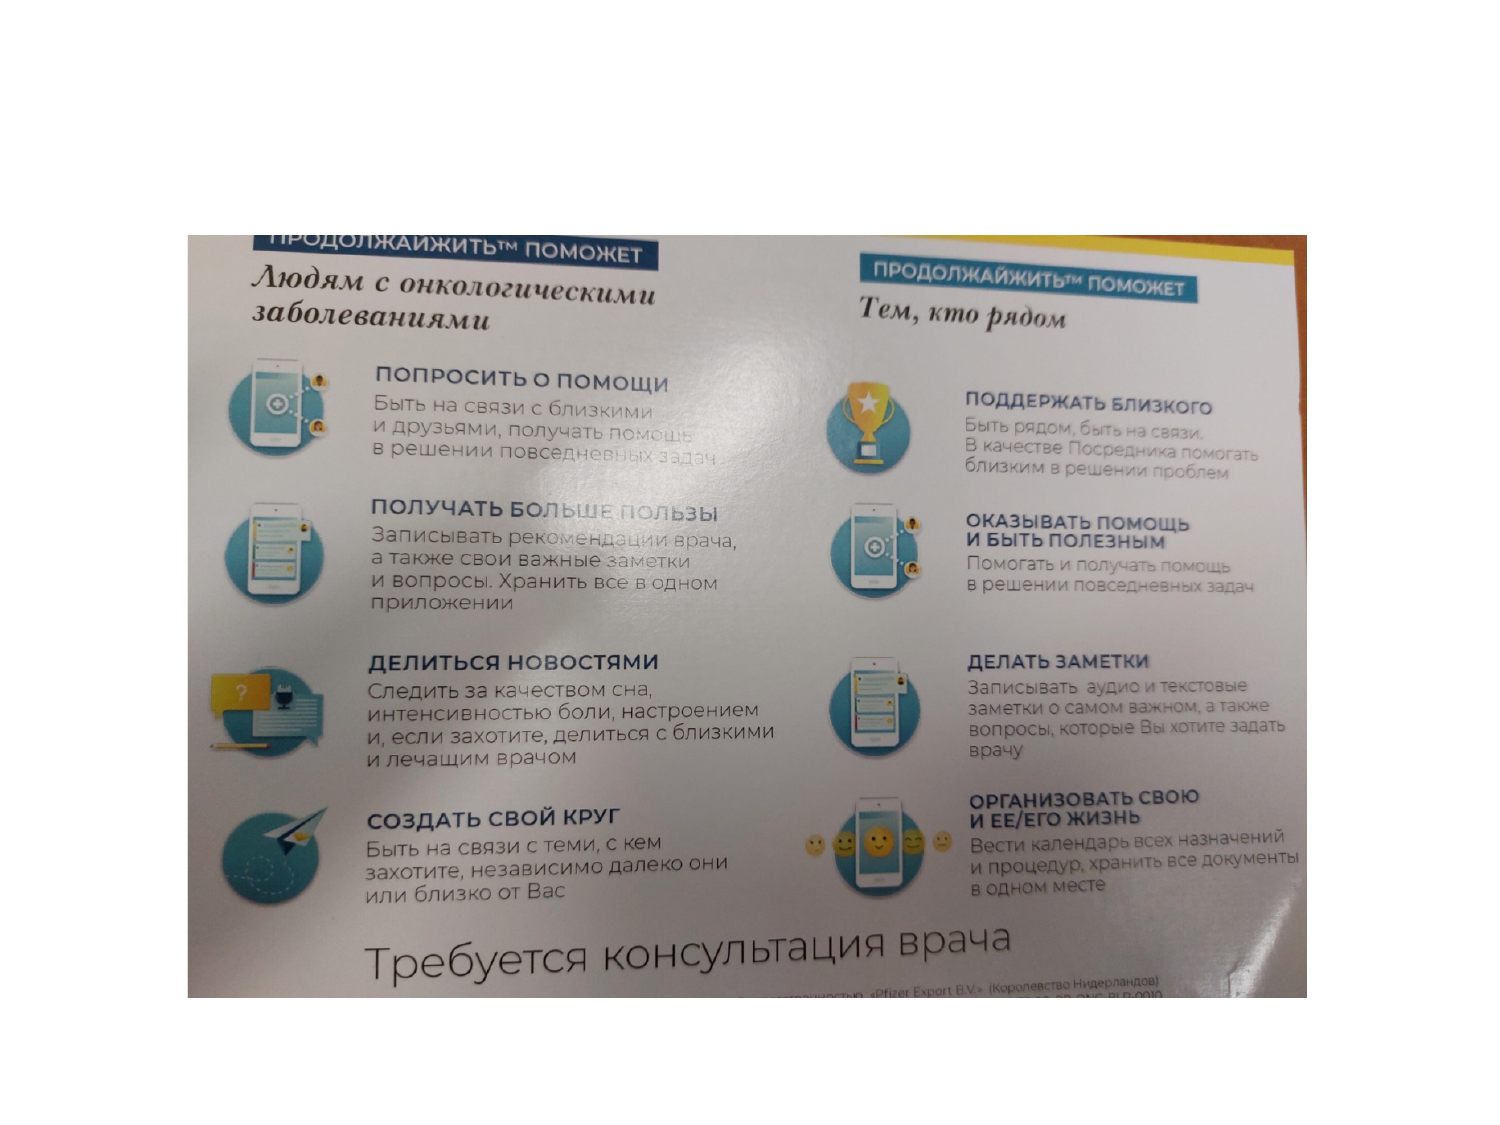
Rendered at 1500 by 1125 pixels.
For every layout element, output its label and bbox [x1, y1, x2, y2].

picture [189, 235, 364, 998]
list [364, 56, 1129, 1125]
picture [1129, 235, 1306, 998]
